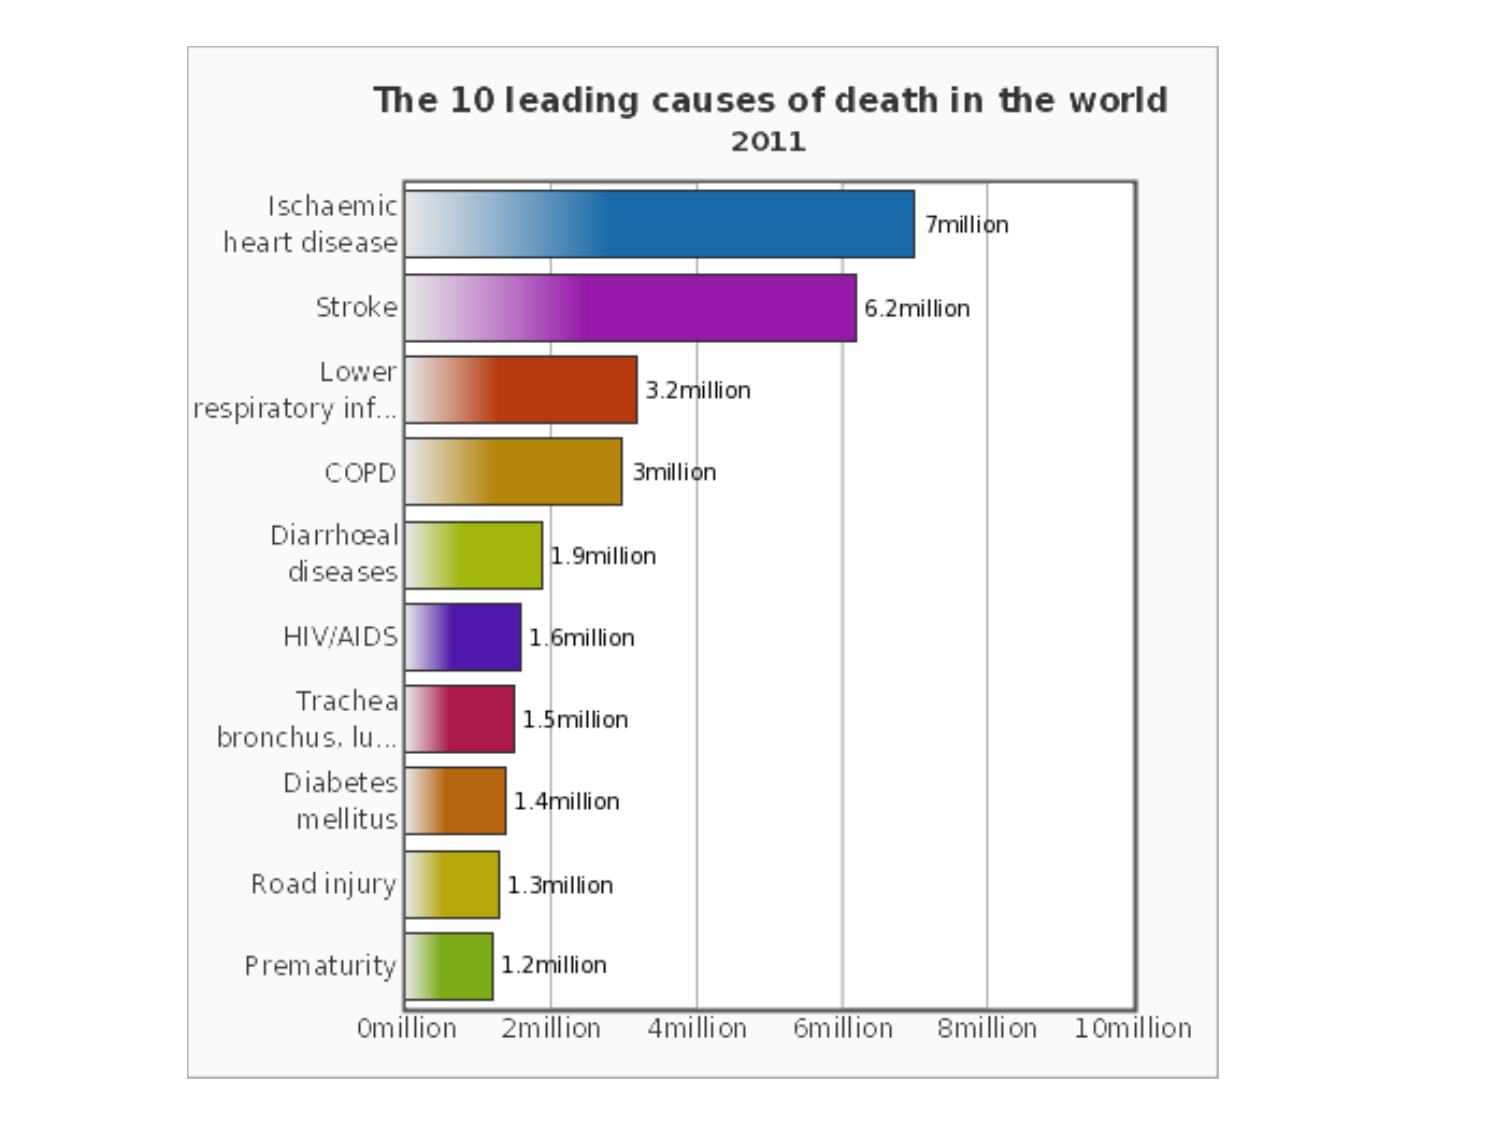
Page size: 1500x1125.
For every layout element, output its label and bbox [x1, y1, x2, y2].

picture [187, 46, 1219, 1079]
